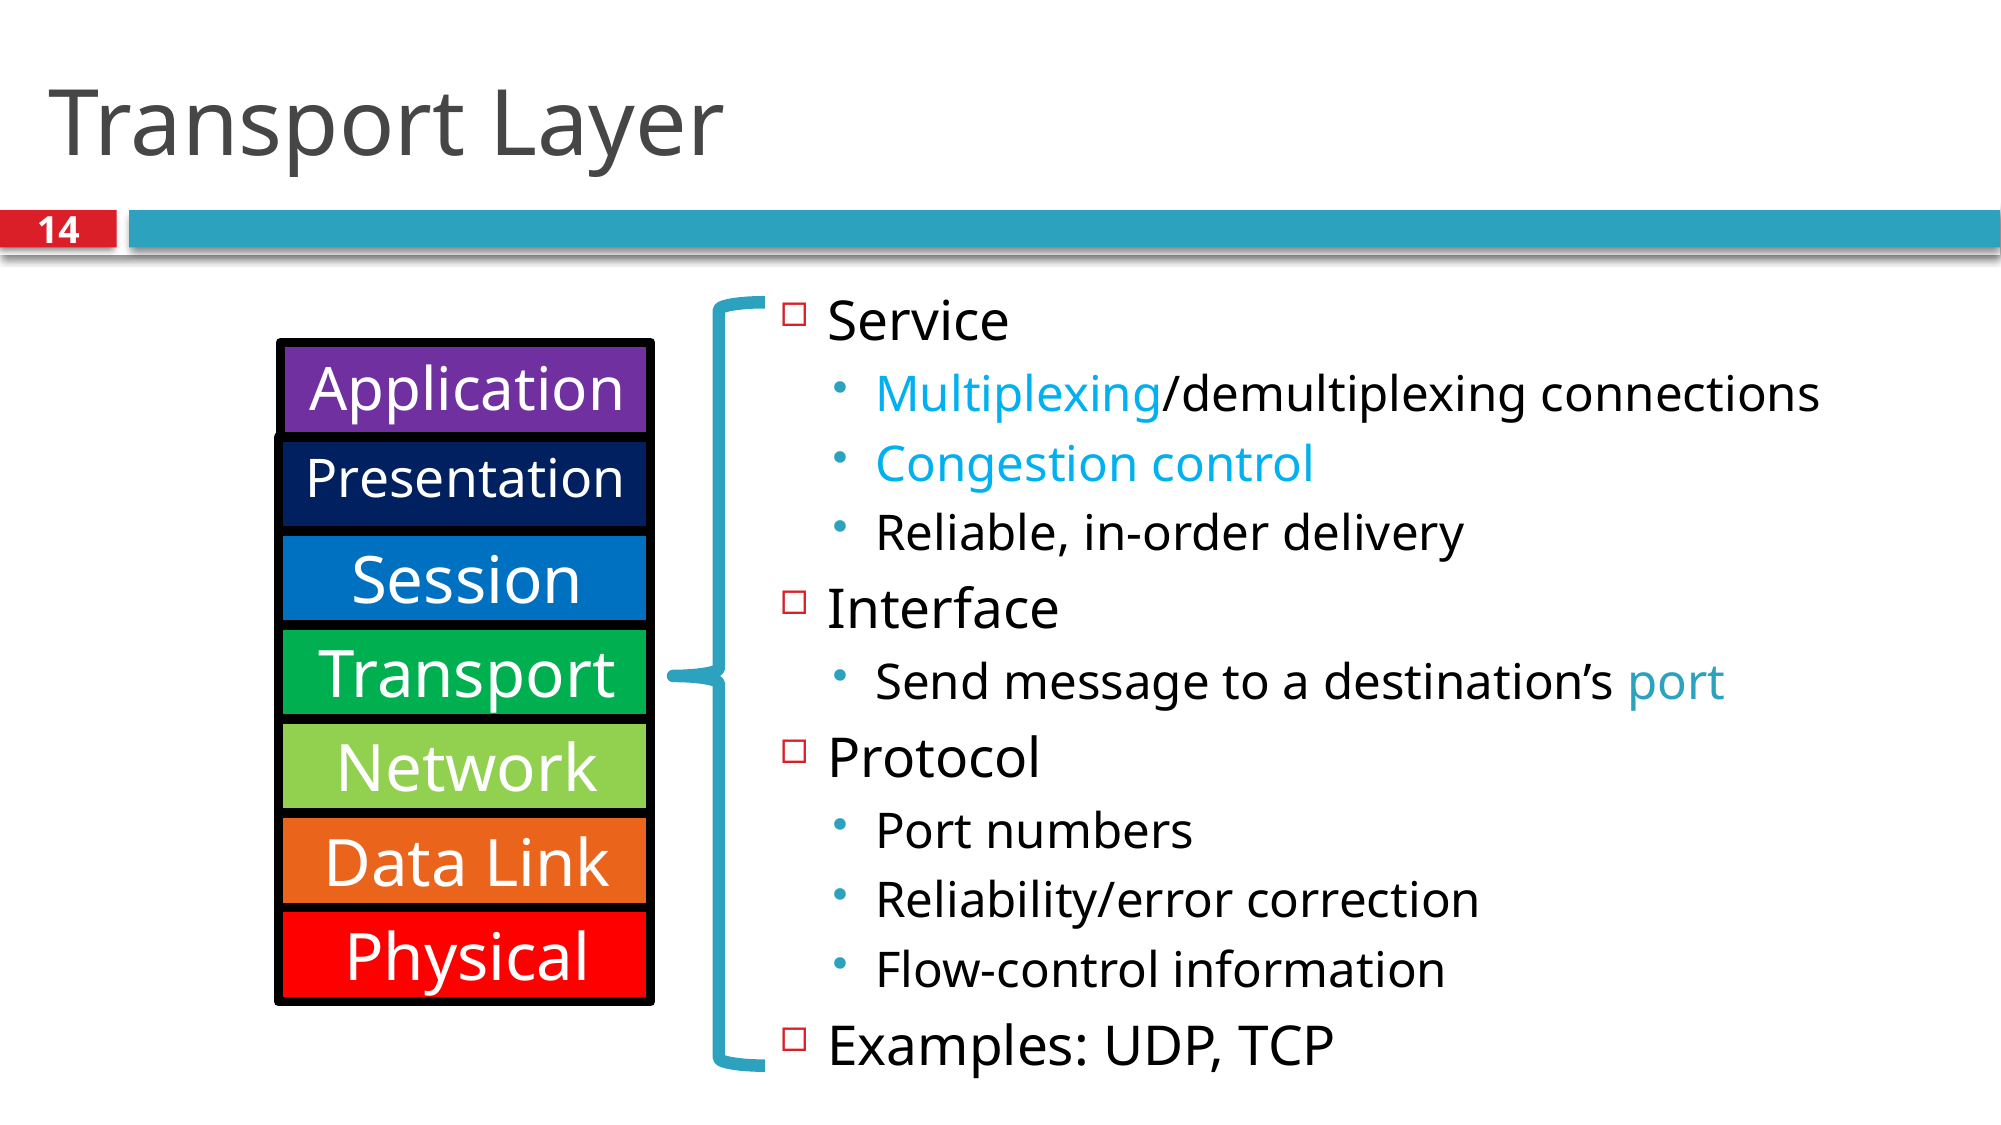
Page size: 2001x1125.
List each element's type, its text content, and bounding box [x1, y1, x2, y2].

text_box [643, 812, 652, 906]
text_box Transport [272, 623, 643, 717]
text_box [643, 341, 652, 435]
text_box [643, 717, 652, 812]
text_box Application [274, 341, 643, 435]
text_box Data Link [272, 812, 643, 906]
text_box [643, 906, 652, 1003]
slide_number 14 [0, 206, 117, 257]
title Transport Layer [33, 37, 1967, 200]
text_box Session [272, 529, 643, 623]
text_box [643, 623, 652, 717]
text_box Network [272, 717, 643, 812]
text_box Physical [272, 906, 643, 1003]
text_box Presentation [272, 435, 643, 529]
text_box [643, 529, 652, 623]
text_box [672, 301, 765, 1067]
text_box [643, 435, 652, 529]
list Service Multiplexing/demultiplexing connections Congestion control Reliable, in-order delivery Interface Send message to a destination’s port Protocol Port numbers Reliability/error correction Flow-control information Examples: UDP, TCP [764, 262, 1850, 1100]
